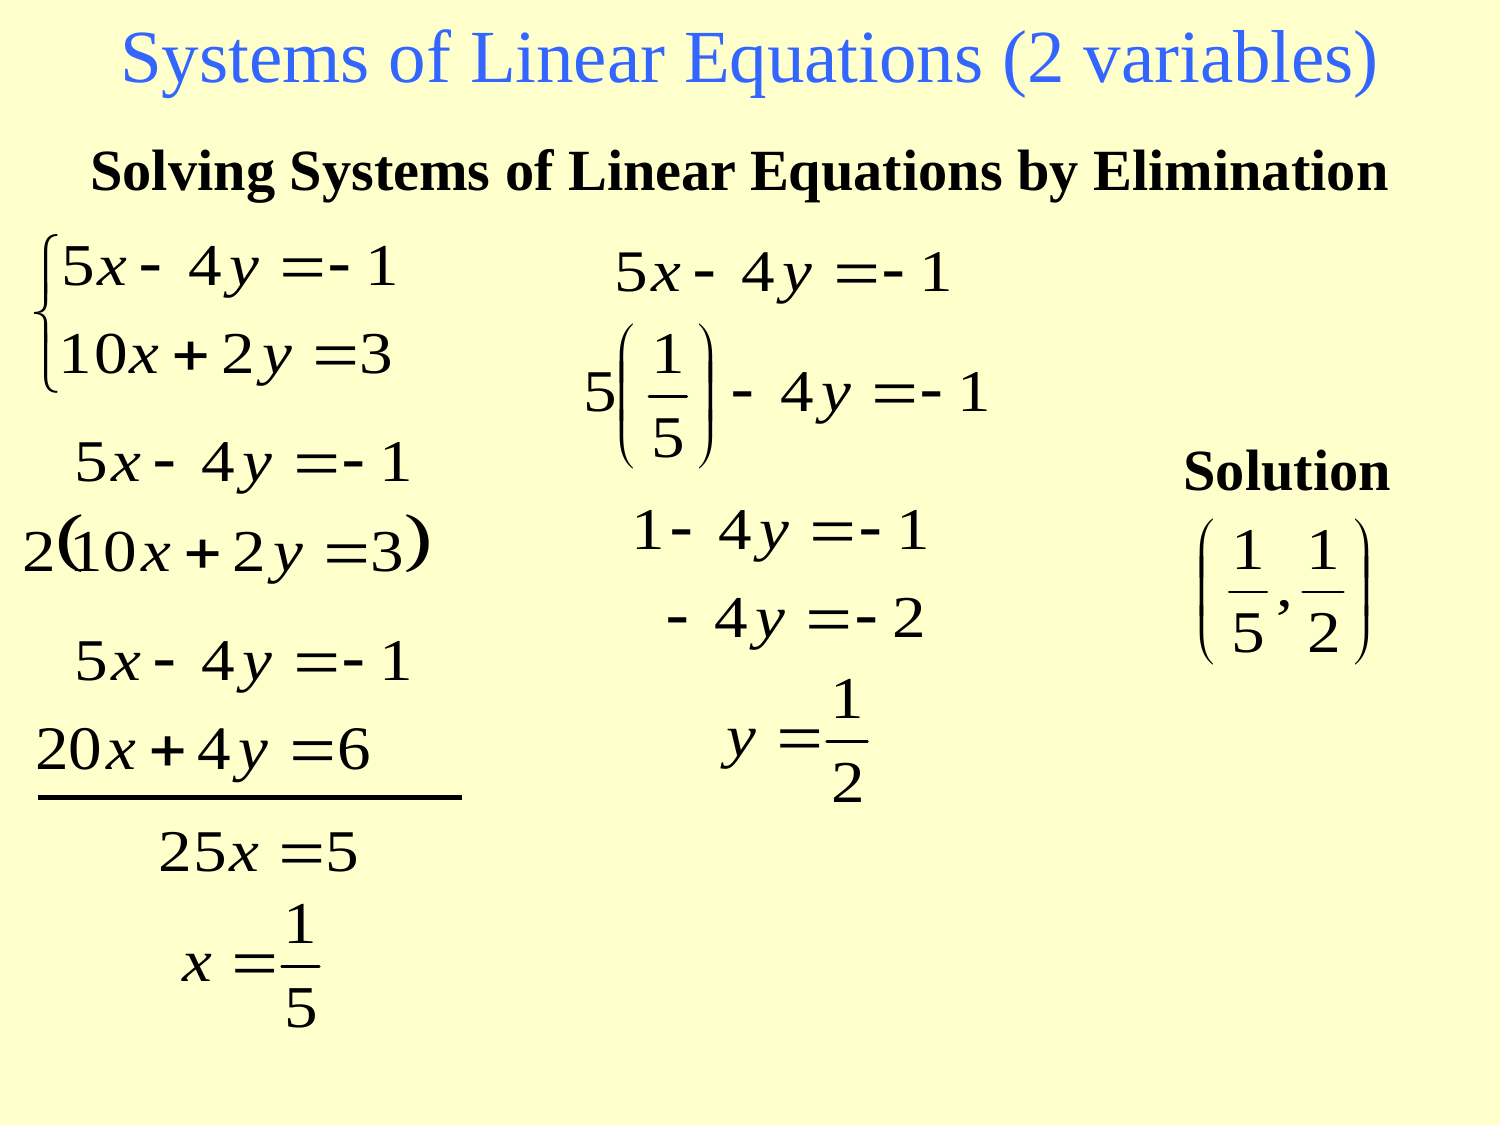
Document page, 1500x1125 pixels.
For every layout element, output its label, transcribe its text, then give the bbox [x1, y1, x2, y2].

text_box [12, 512, 433, 597]
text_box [628, 494, 937, 575]
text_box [168, 887, 332, 1042]
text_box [24, 712, 384, 796]
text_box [19, 224, 406, 403]
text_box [148, 817, 368, 887]
text_box Solving Systems of Linear Equations by Elimination [0, 125, 1500, 210]
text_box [606, 237, 960, 317]
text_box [1186, 507, 1389, 676]
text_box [66, 626, 420, 706]
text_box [709, 662, 884, 817]
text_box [66, 426, 420, 507]
text_box Solution [1149, 425, 1425, 510]
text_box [574, 312, 995, 481]
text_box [656, 582, 937, 662]
text_box Systems of Linear Equations (2 variables) [0, 0, 1500, 105]
